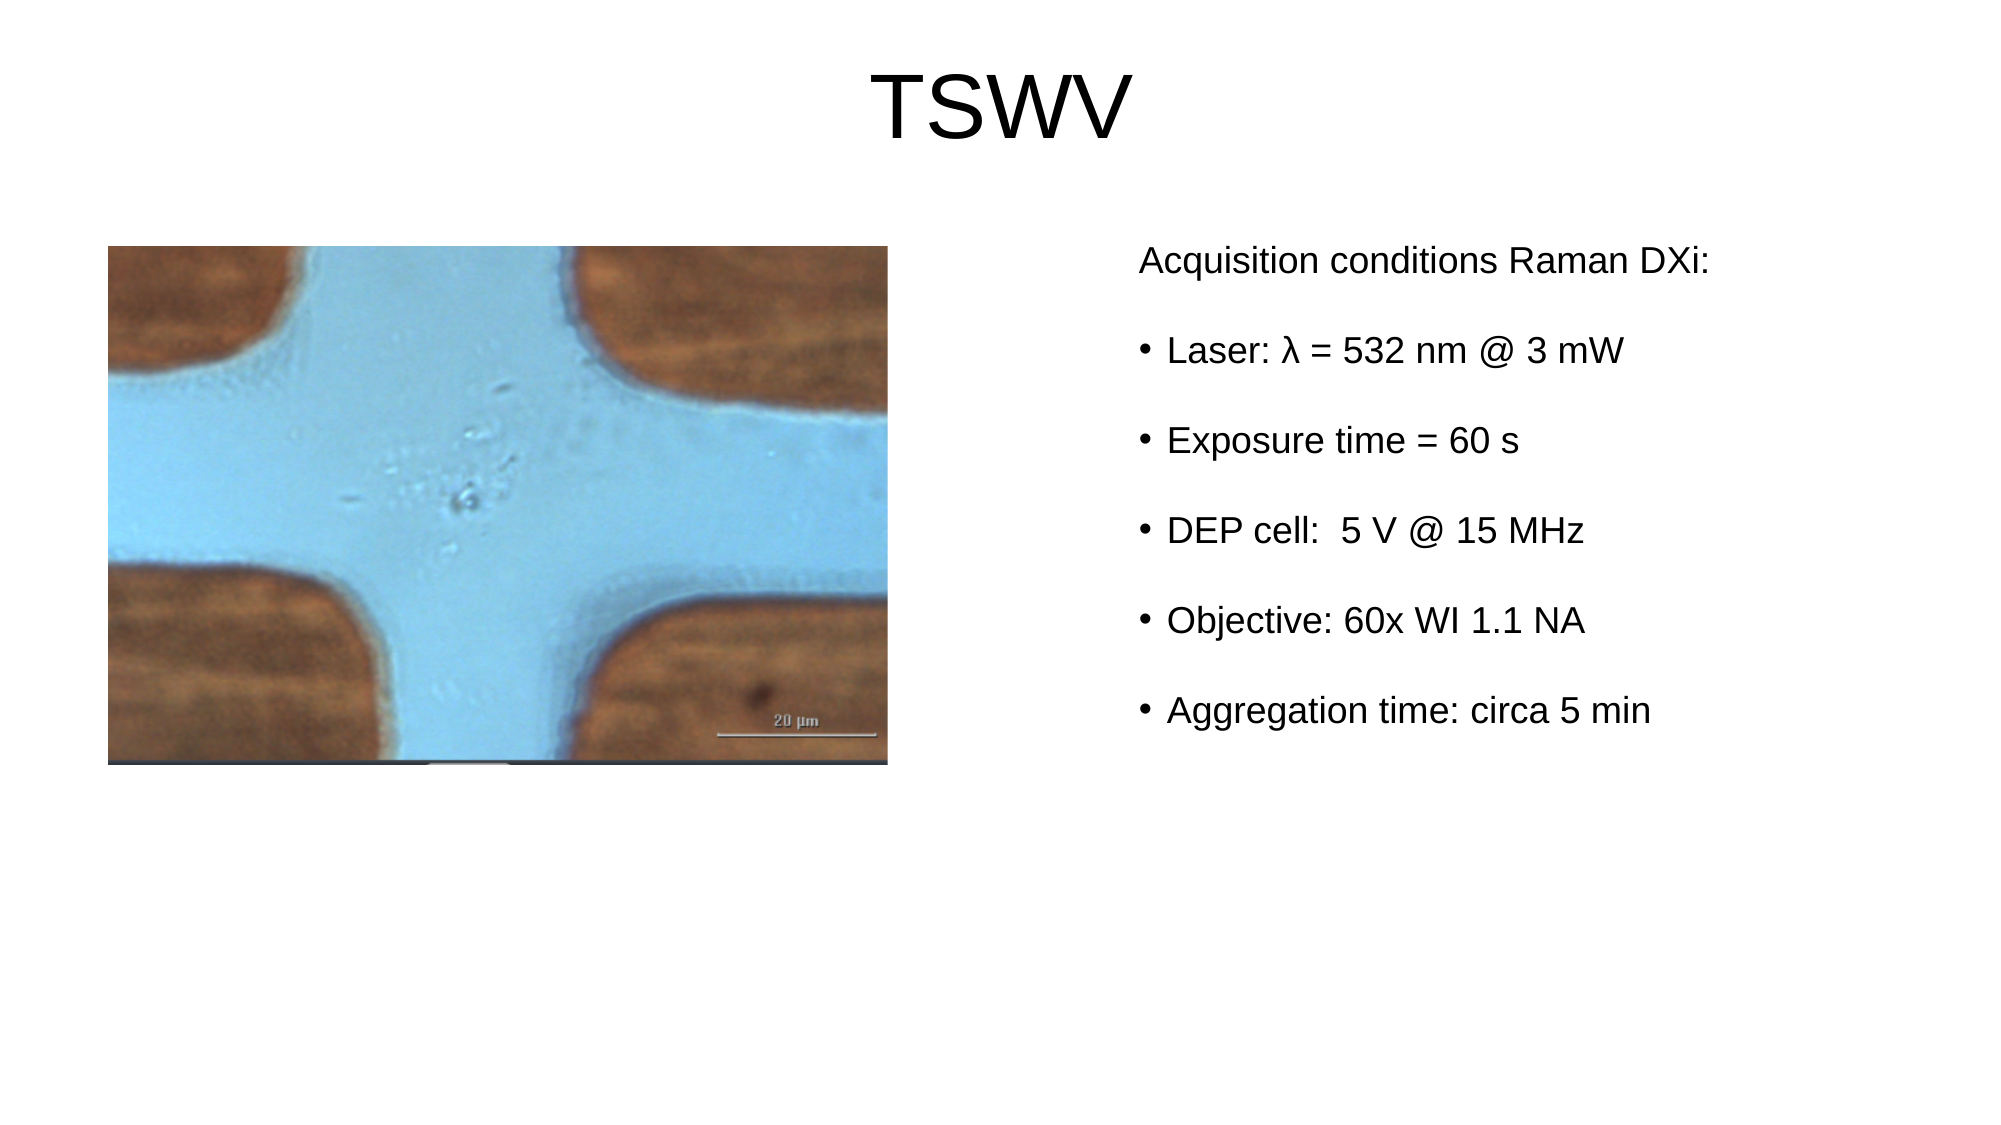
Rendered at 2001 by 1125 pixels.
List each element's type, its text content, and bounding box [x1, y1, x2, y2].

picture [107, 246, 888, 765]
title TSWV [139, 0, 1865, 218]
text_box Acquisition conditions Raman DXi: Laser: λ = 532 nm @ 3 mW Exposure time = 60 s DEP cell: 5 V @ 15 MHz Objective: 60x WI 1.1 NA Aggregation time: circa 5 min [1123, 228, 1876, 828]
